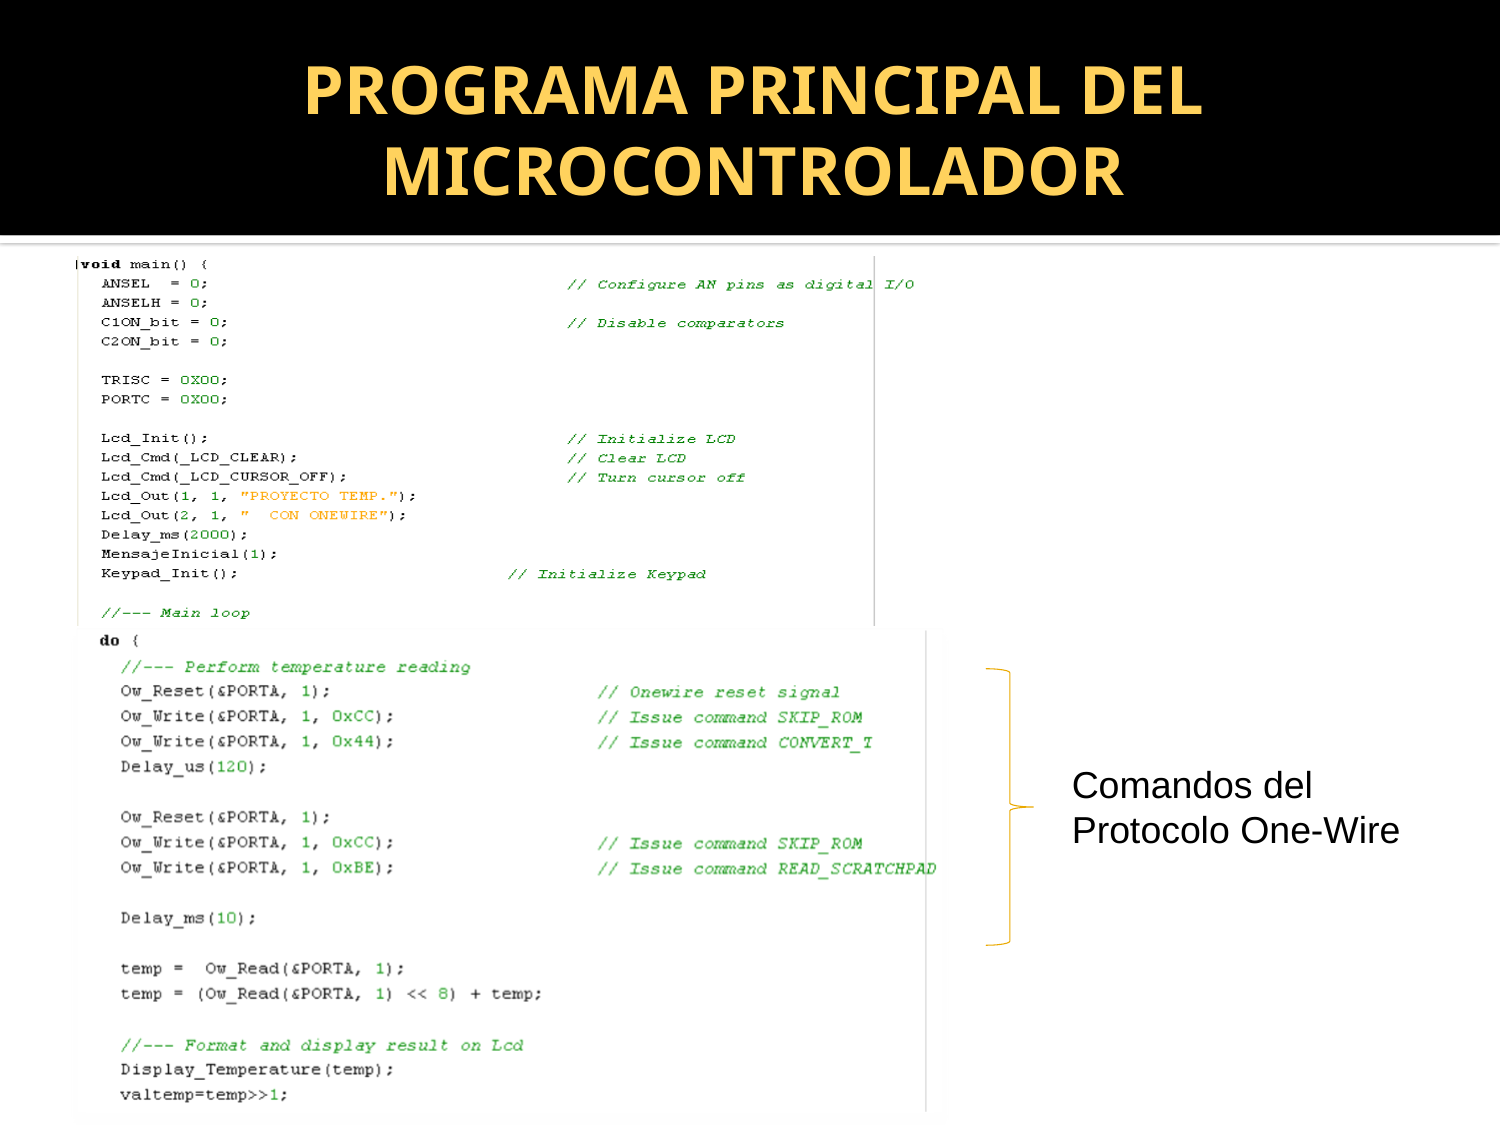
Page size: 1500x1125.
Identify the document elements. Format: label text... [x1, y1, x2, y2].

text_box [985, 668, 1034, 946]
text_box Comandos del Protocolo One-Wire [1057, 753, 1459, 859]
title PROGRAMA PRINCIPAL DEL MICROCONTROLADOR [75, 25, 1425, 231]
picture [69, 256, 963, 1125]
